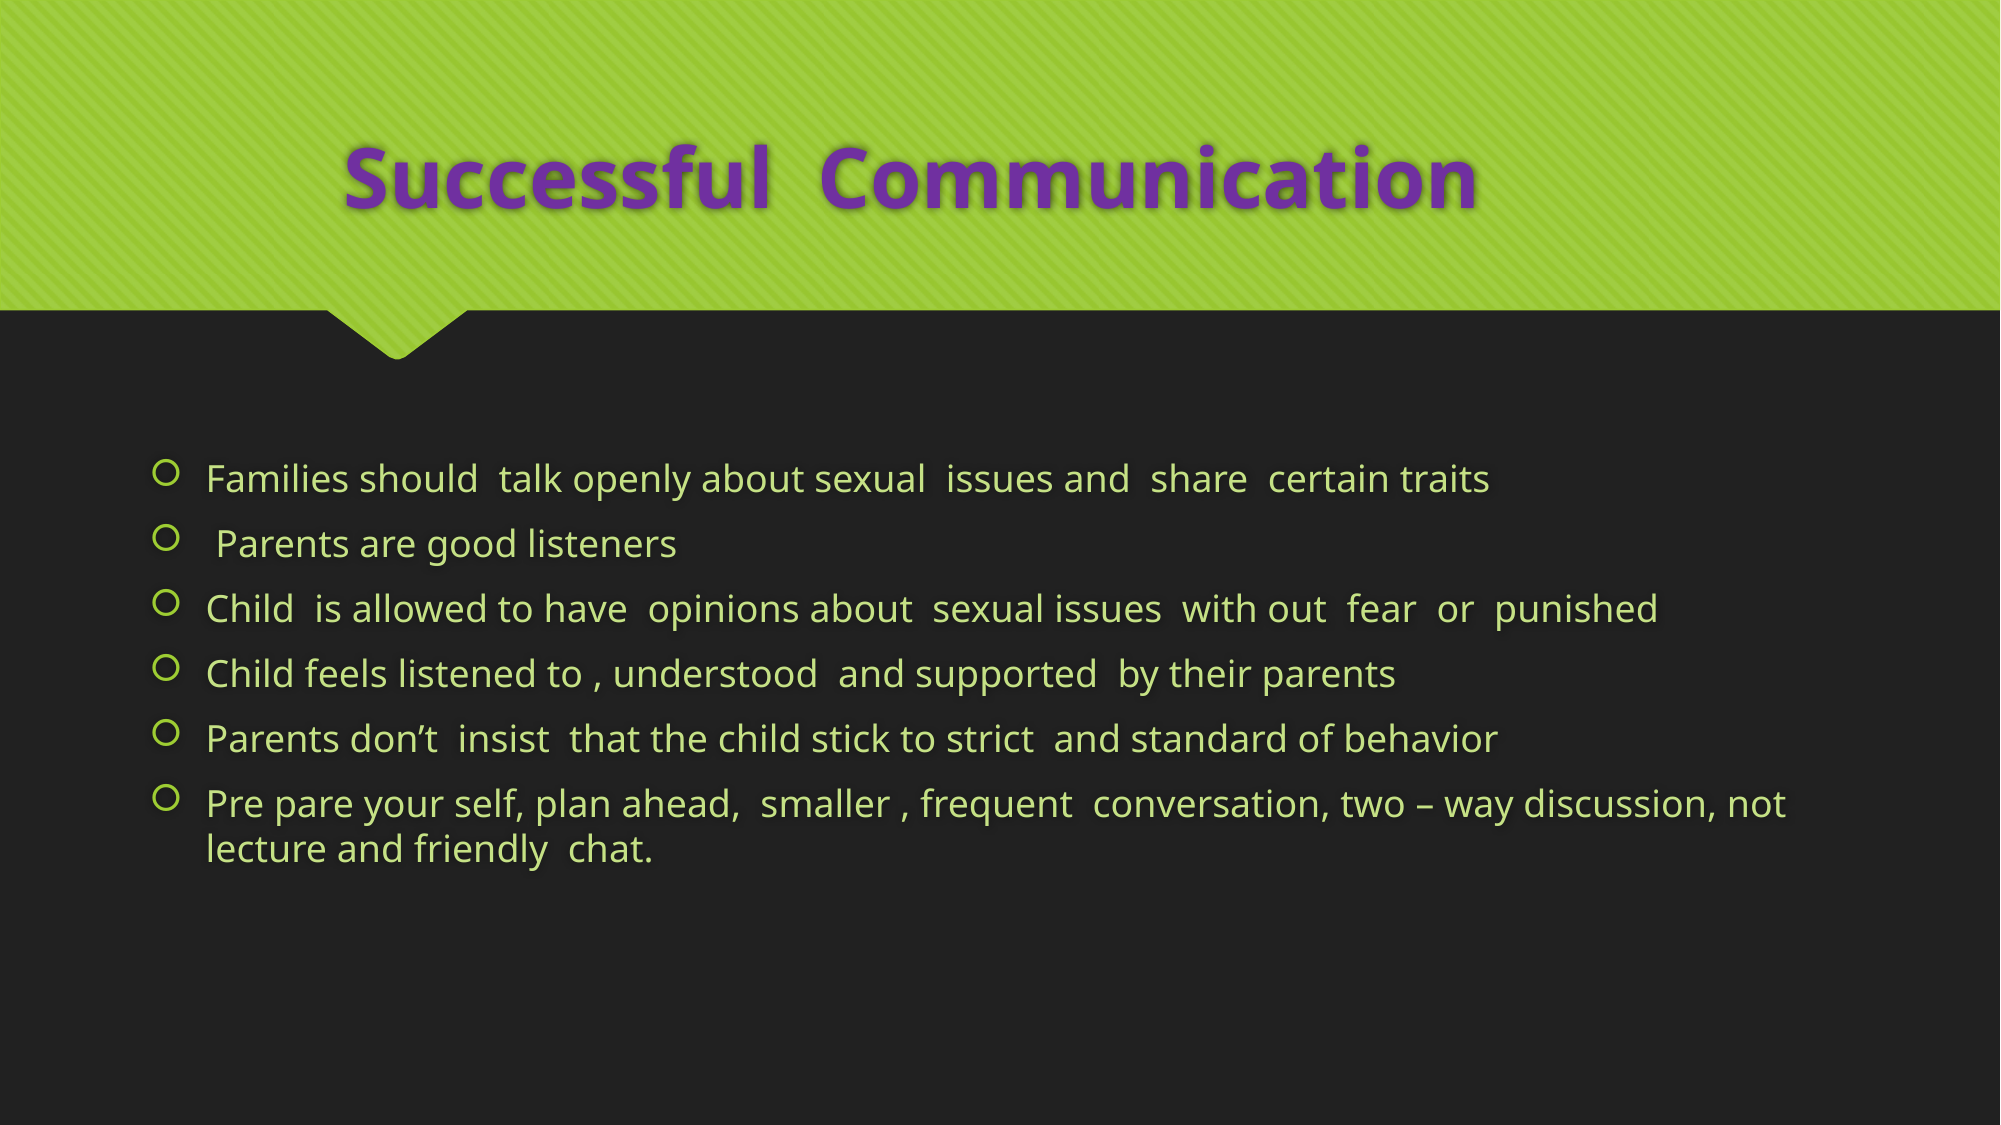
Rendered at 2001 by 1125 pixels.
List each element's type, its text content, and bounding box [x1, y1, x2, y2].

title Successful Communication [132, 73, 1868, 233]
list Families should talk openly about sexual issues and share certain traits Parents are good listeners Child is allowed to have opinions about sexual issues with out fear or punished Child feels listened to , understood and supported by their parents Parents don’t insist that the child stick to strict and standard of behavior Pre pare your self, plan ahead, smaller , frequent conversation, two – way discussion, not lecture and friendly chat. [134, 364, 1866, 962]
